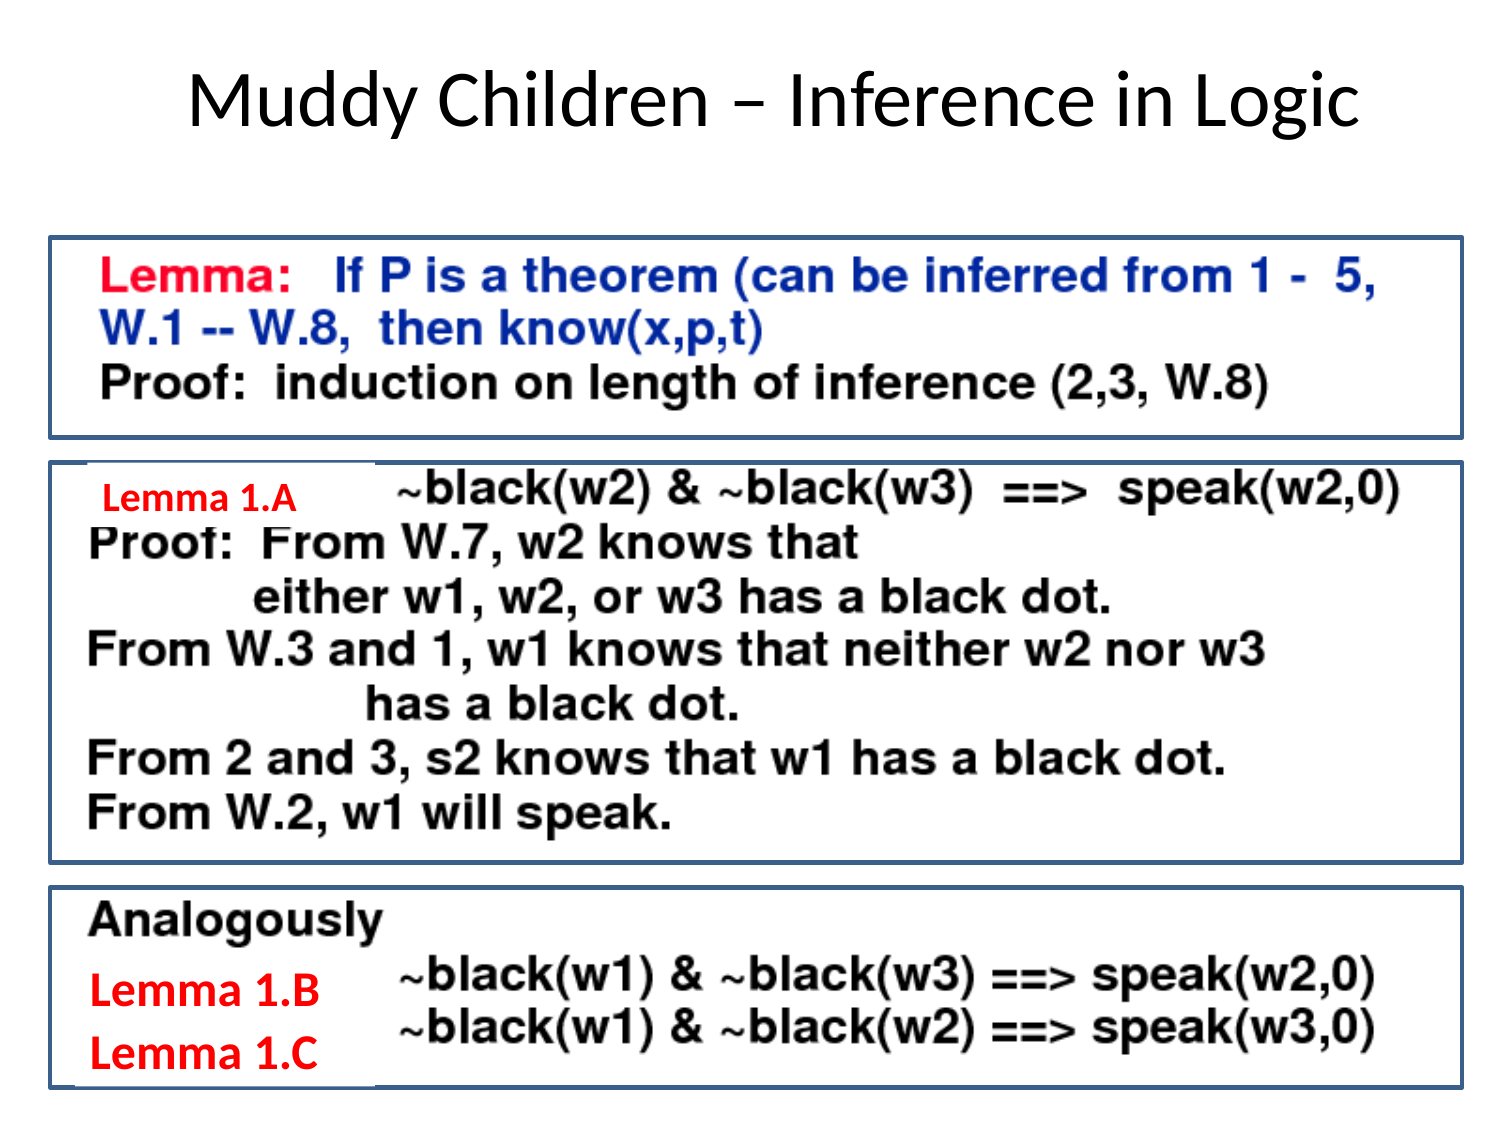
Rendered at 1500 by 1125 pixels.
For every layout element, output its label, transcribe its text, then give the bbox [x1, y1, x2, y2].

picture [62, 249, 1451, 1075]
text_box [48, 885, 1464, 1090]
text_box [48, 235, 1464, 440]
text_box Muddy Children – Inference in Logic [99, 0, 1450, 188]
text_box [48, 460, 57, 865]
text_box [1454, 460, 1464, 865]
text_box Lemma 1.C [74, 1083, 375, 1087]
